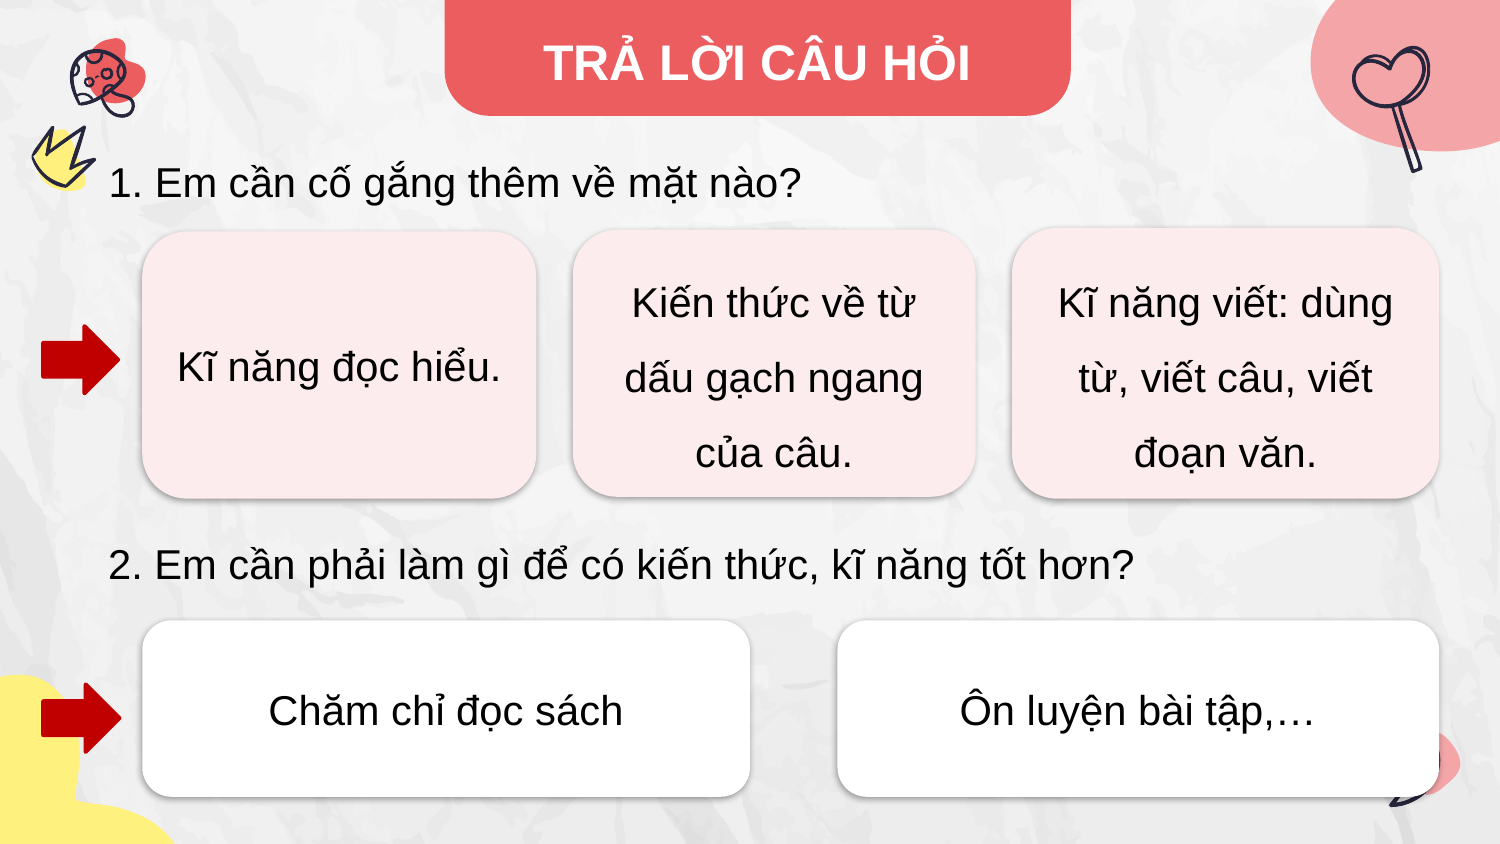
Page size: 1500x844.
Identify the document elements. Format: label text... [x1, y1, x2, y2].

picture [0, 0, 1500, 844]
text_box Kiến thức về từ dấu gạch ngang của câu. [572, 228, 977, 498]
text_box Chăm chỉ đọc sách [141, 619, 751, 798]
text_box [41, 324, 121, 396]
text_box Ôn luyện bài tập,… [836, 619, 1440, 798]
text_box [446, 0, 1069, 115]
text_box 2. Em cần phải làm gì để có kiến thức, kĩ năng tốt hơn? [93, 530, 1475, 596]
text_box Kĩ năng viết: dùng từ, viết câu, viết đoạn văn. [1011, 227, 1440, 500]
picture [72, 133, 80, 146]
text_box 1. Em cần cố gắng thêm về mặt nào? [93, 148, 1475, 214]
text_box [41, 682, 122, 754]
text_box Kĩ năng đọc hiểu. [141, 230, 538, 500]
